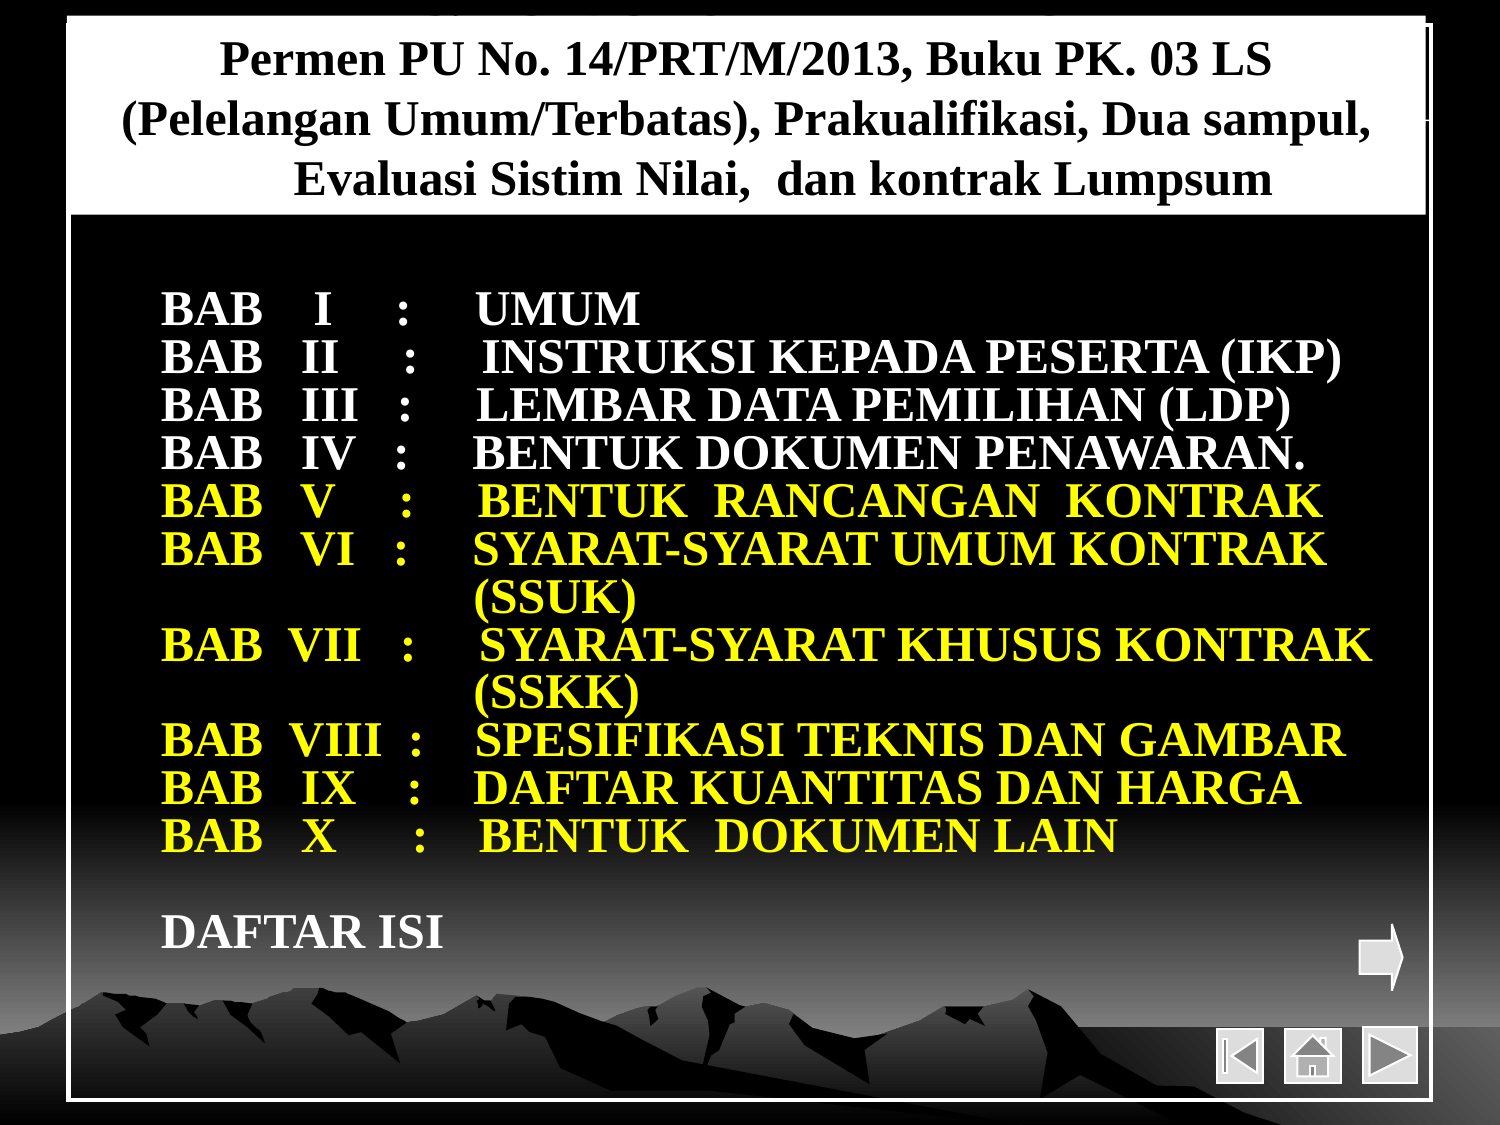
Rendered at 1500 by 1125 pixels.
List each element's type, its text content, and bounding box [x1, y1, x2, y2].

slide_number [74, 1024, 426, 1101]
text_box [1359, 923, 1403, 991]
text_box [1284, 1028, 1341, 1084]
text_box [68, 121, 1432, 1100]
text_box [1217, 1028, 1263, 1084]
text_box [1362, 1027, 1418, 1084]
text_box ISI DOKUMEN LELANG Permen PU No. 14/PRT/M/2013, Buku PK. 03 LS (Pelelangan Umum/Terbatas), Prakualifikasi, Dua sampul, Evaluasi Sistim Nilai, dan kontrak Lumpsum [66, 15, 1426, 215]
text_box [1426, 24, 1432, 120]
